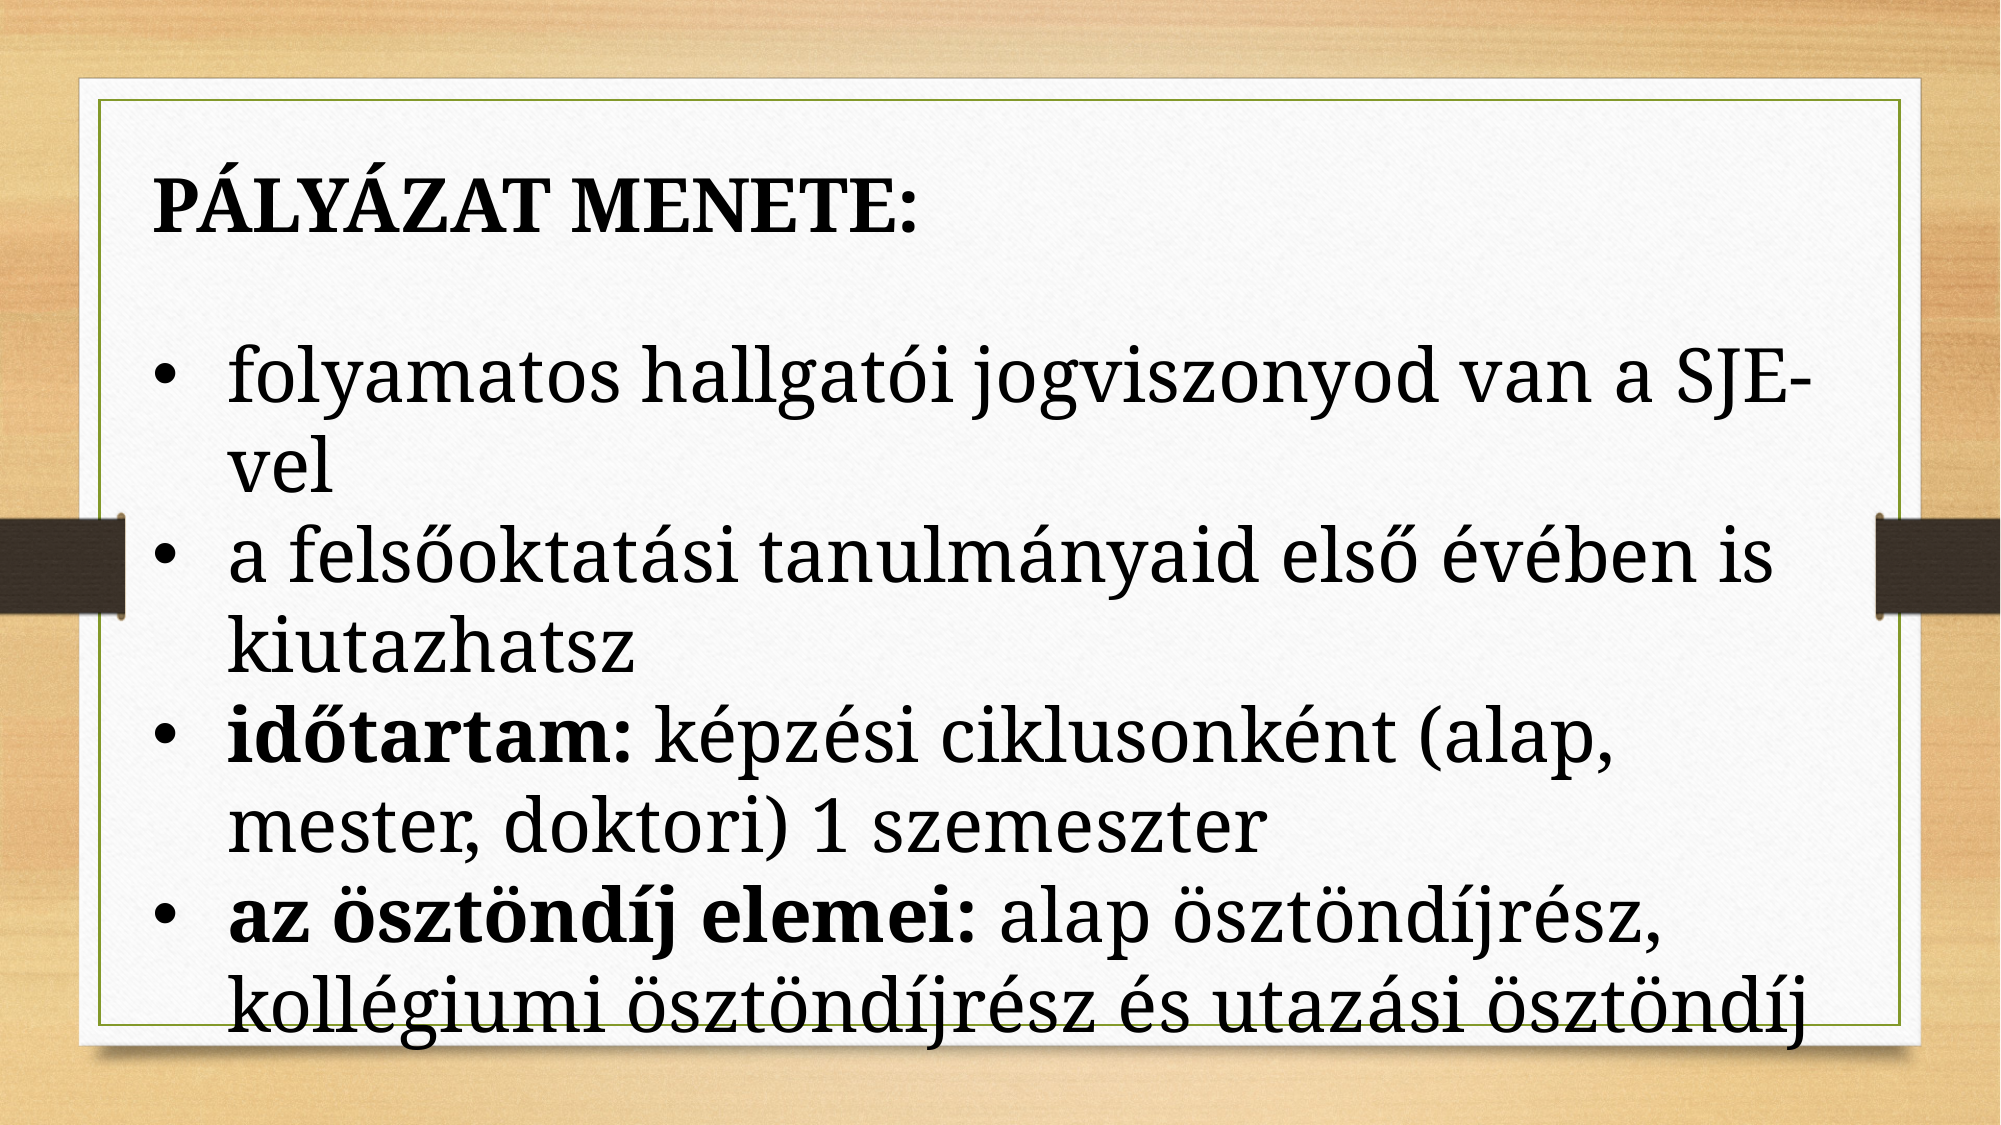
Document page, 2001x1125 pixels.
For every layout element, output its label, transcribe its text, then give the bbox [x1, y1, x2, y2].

text_box PÁLYÁZAT MENETE: folyamatos hallgatói jogviszonyod van a SJE-vel a felsőoktatási tanulmányaid első évében is kiutazhatsz időtartam: képzési ciklusonként (alap, mester, doktori) 1 szemeszter az ösztöndíj elemei: alap ösztöndíjrész, kollégiumi ösztöndíjrész és utazási ösztöndíj [137, 149, 1880, 1100]
picture [0, 0, 2001, 1125]
